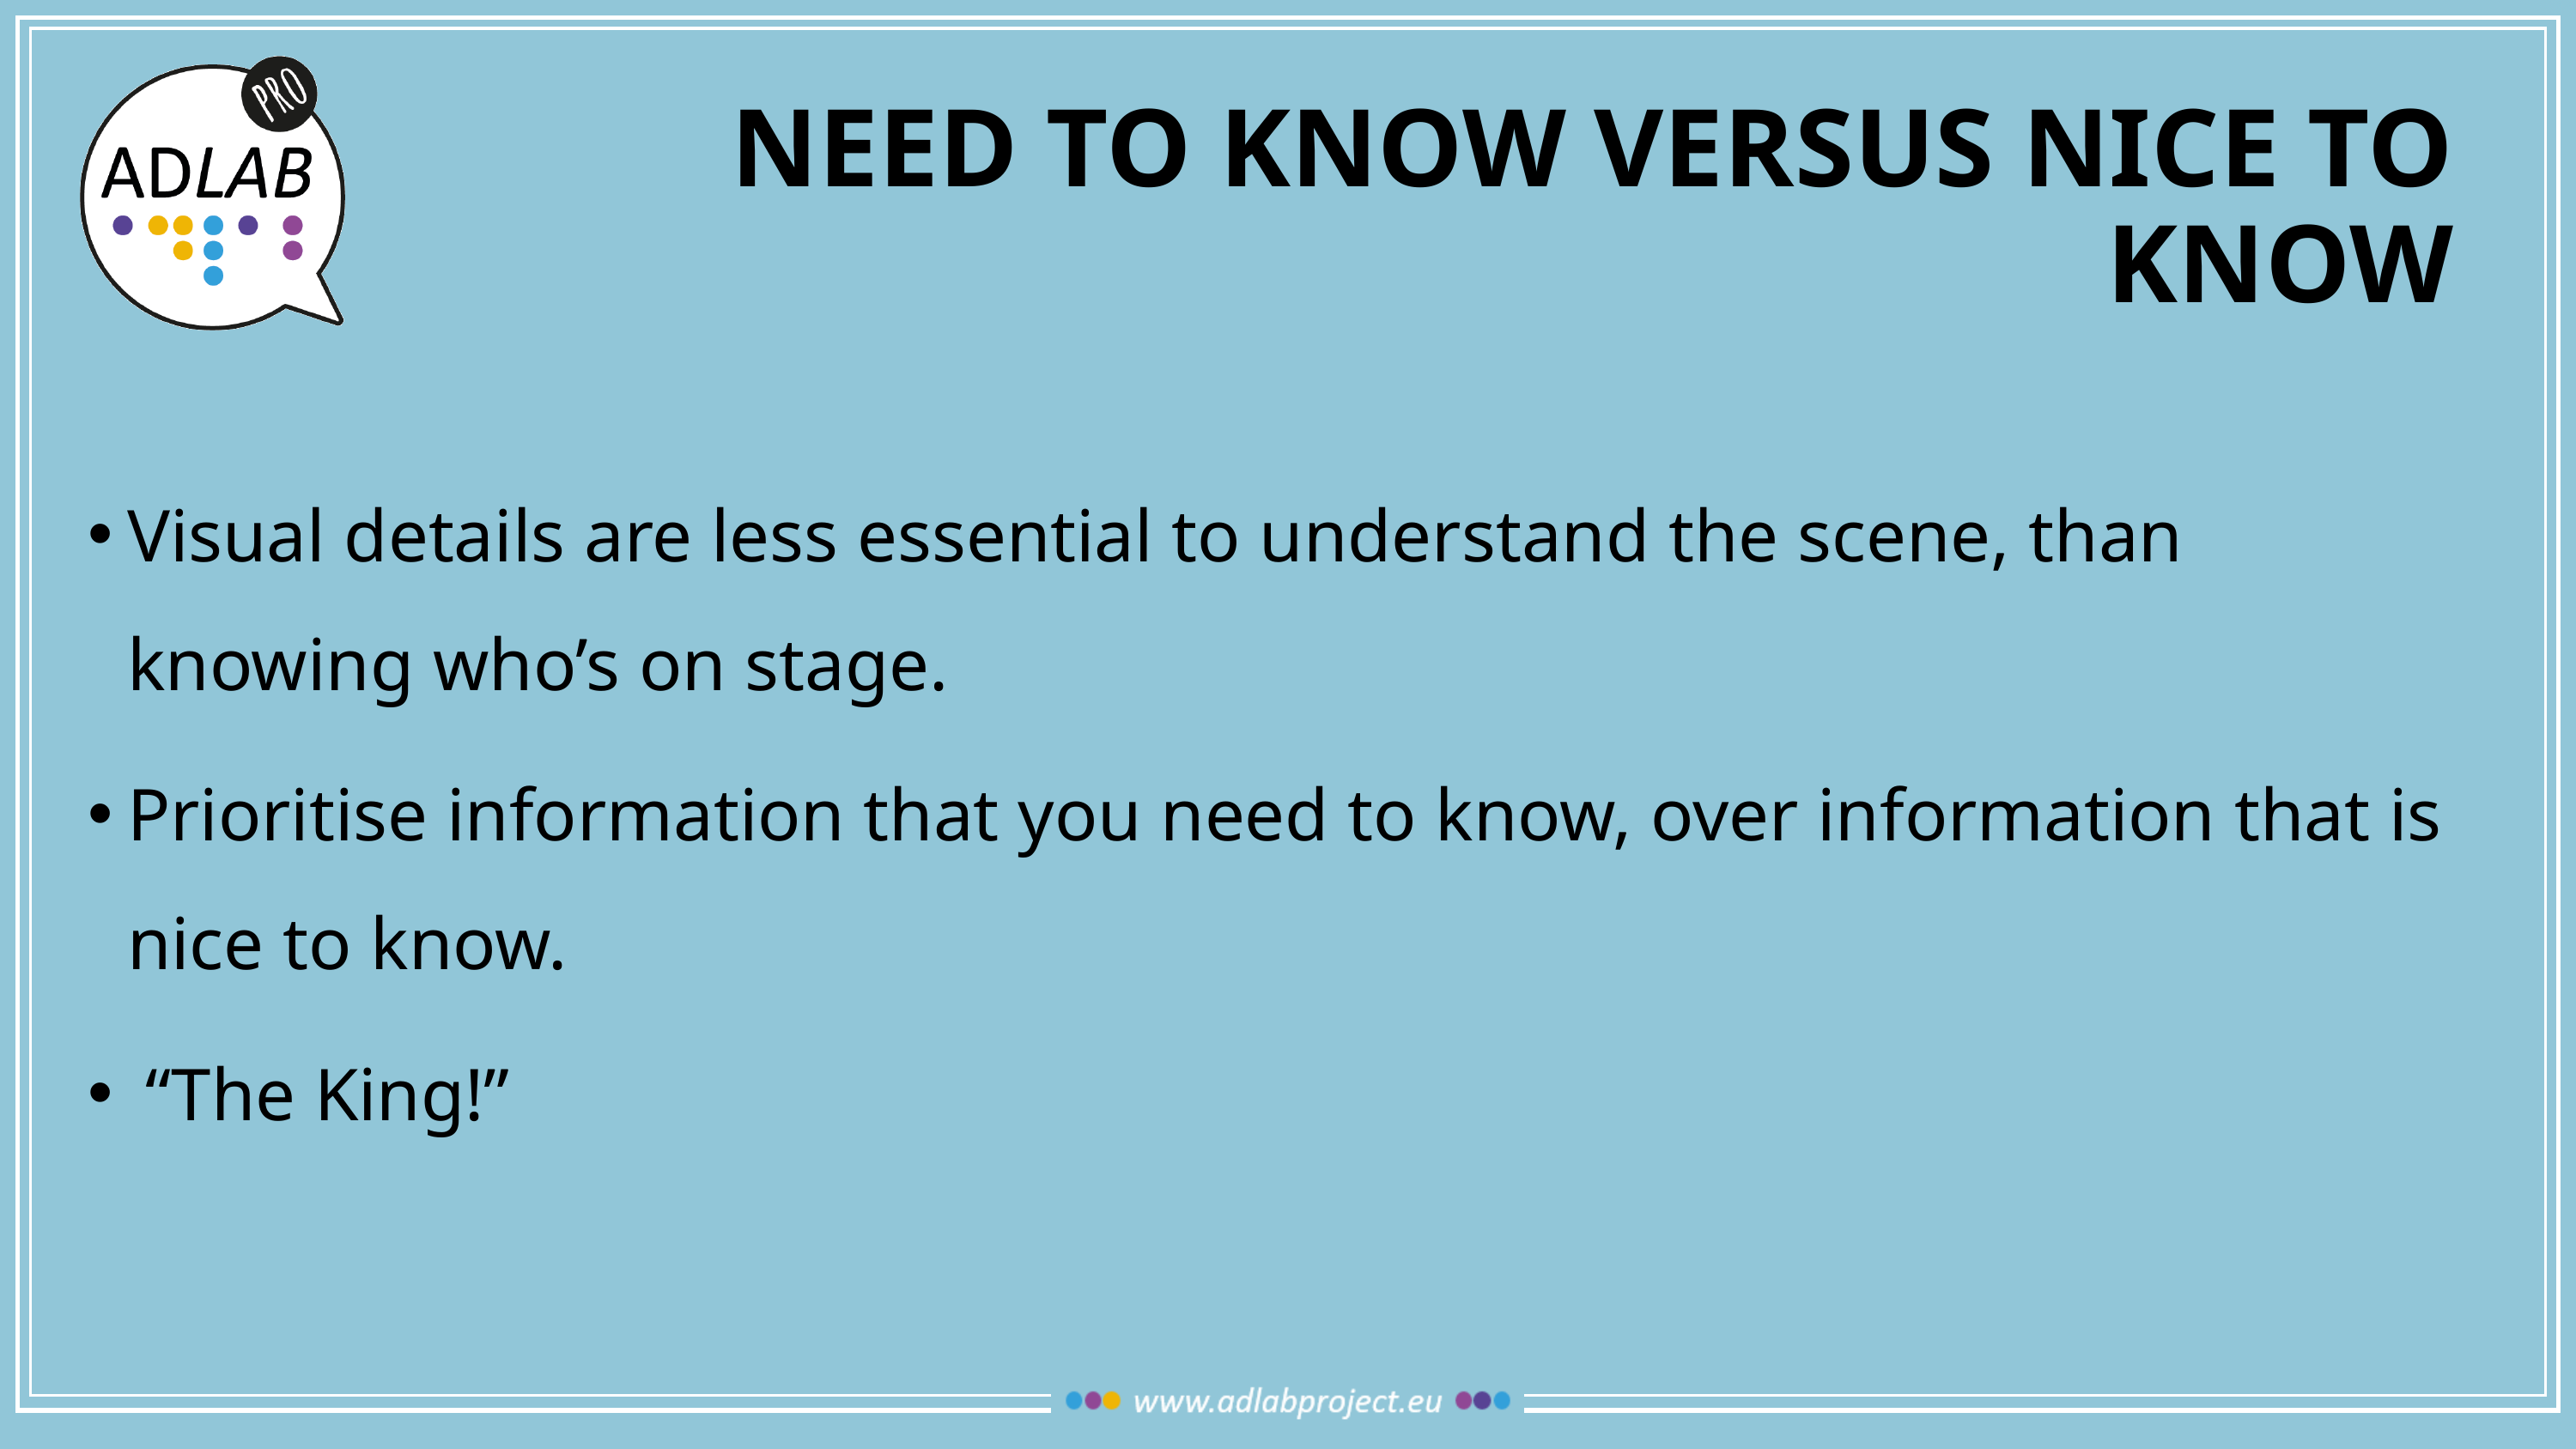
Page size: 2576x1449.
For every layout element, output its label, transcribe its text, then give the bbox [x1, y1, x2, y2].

picture [72, 49, 353, 330]
title Need to know versus nice to know [384, 70, 2467, 351]
picture [1051, 1378, 1524, 1429]
list Visual details are less essential to understand the scene, than knowing who’s on stage. Prioritise information that you need to know, over information that is nice to know. “The King!” [75, 440, 2501, 1122]
